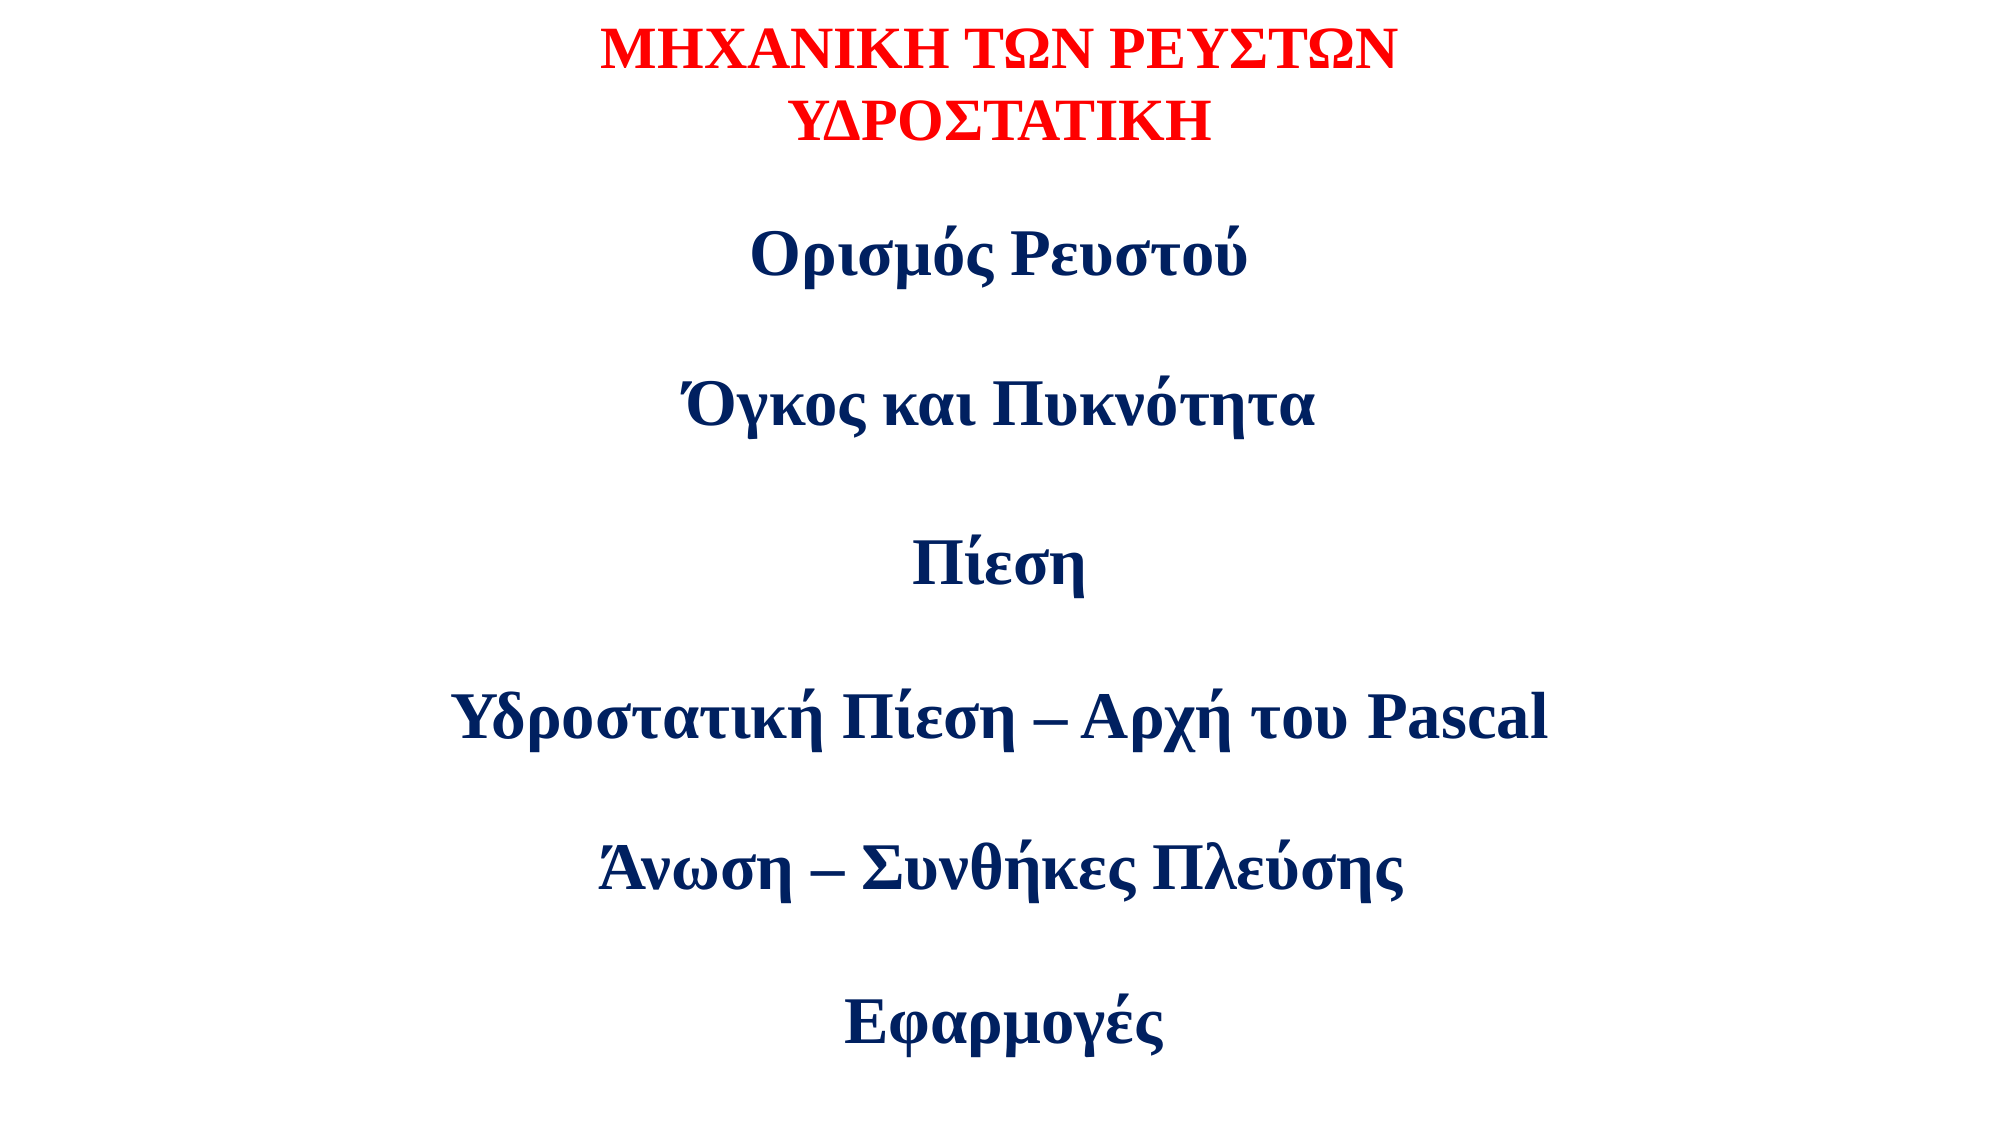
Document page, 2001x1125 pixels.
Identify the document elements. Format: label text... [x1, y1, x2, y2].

text_box Υδροστατική Πίεση – Αρχή του Pascal [0, 664, 2000, 764]
text_box Όγκος και Πυκνότητα [1, 351, 2000, 451]
text_box ΜΗΧΑΝΙΚΗ ΤΩΝ ΡΕΥΣΤΩΝ ΥΔΡΟΣΤΑΤΙΚΗ [0, 0, 2000, 161]
text_box Ορισμός Ρευστού [0, 201, 2000, 301]
text_box Πίεση [0, 510, 2000, 605]
text_box Άνωση – Συνθήκες Πλεύσης [1, 815, 2000, 915]
text_box Εφαρμογές [3, 969, 2000, 1069]
